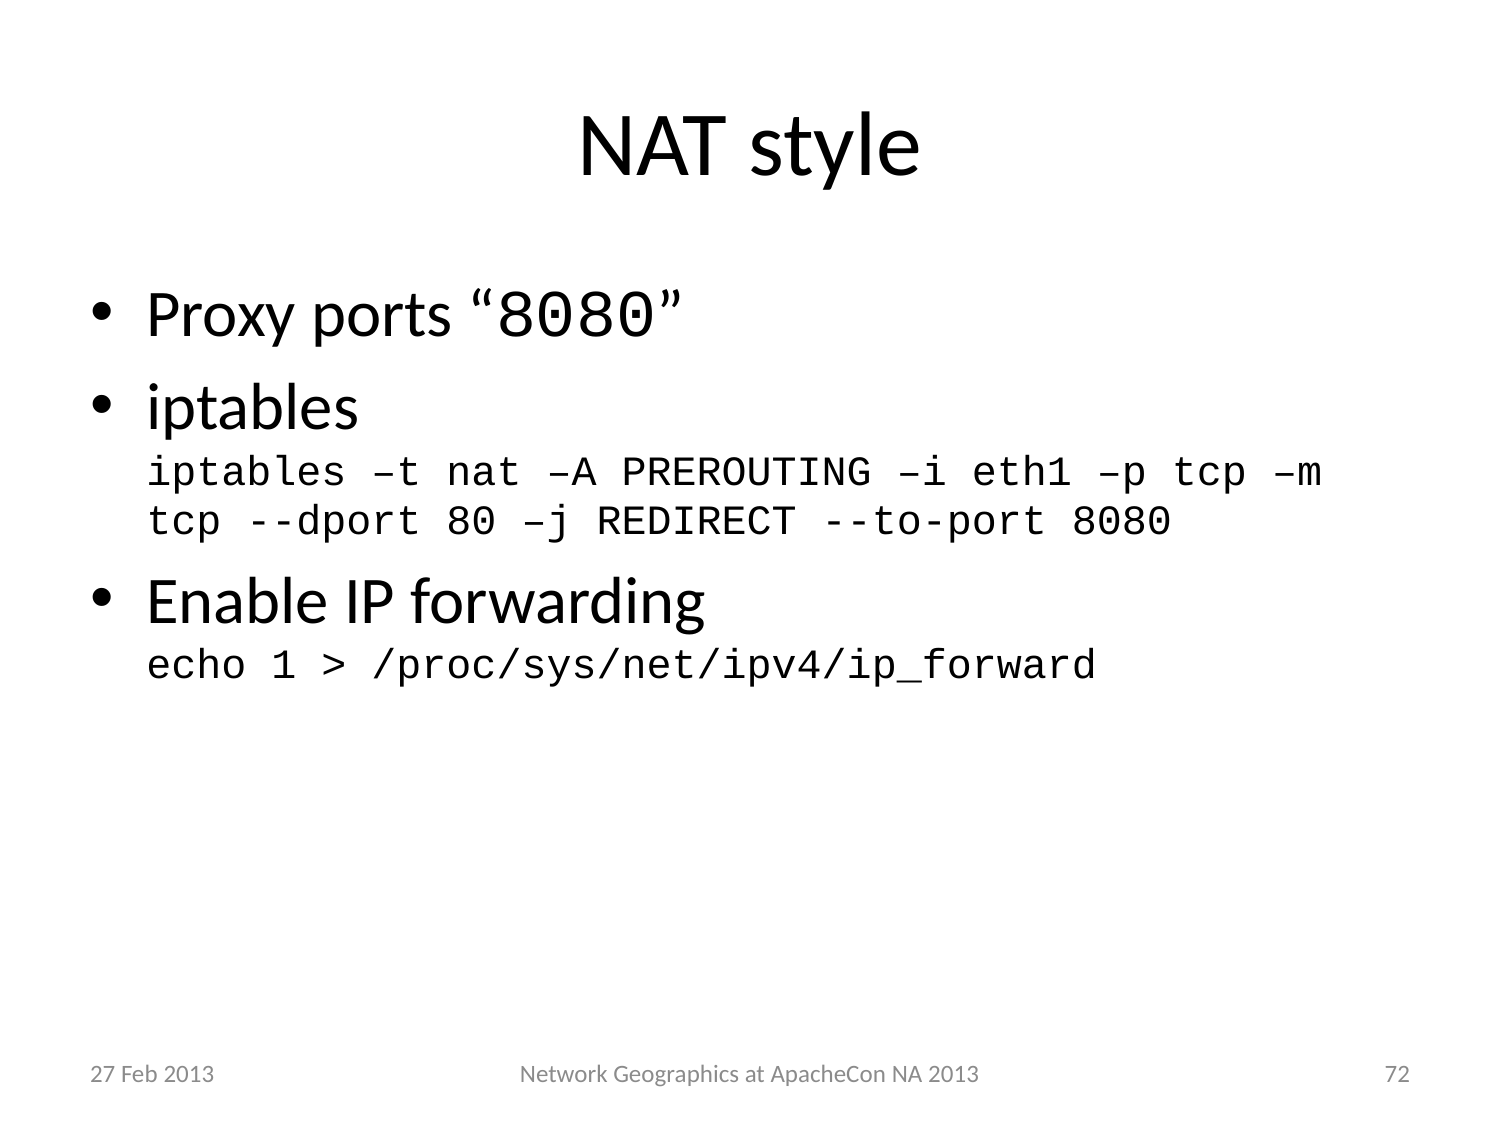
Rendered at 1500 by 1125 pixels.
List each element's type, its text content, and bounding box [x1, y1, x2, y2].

slide_number 72 [1074, 1042, 1425, 1103]
footer Network Geographics at ApacheCon NA 2013 [500, 1050, 1000, 1096]
list Proxy ports “8080” iptables iptables –t nat –A PREROUTING –i eth1 –p tcp –m tcp --dport 80 –j REDIRECT --to-port 8080 Enable IP forwarding echo 1 > /proc/sys/net/ipv4/ip_forward [75, 262, 1425, 1005]
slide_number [75, 1042, 425, 1103]
title NAT style [75, 45, 1425, 233]
